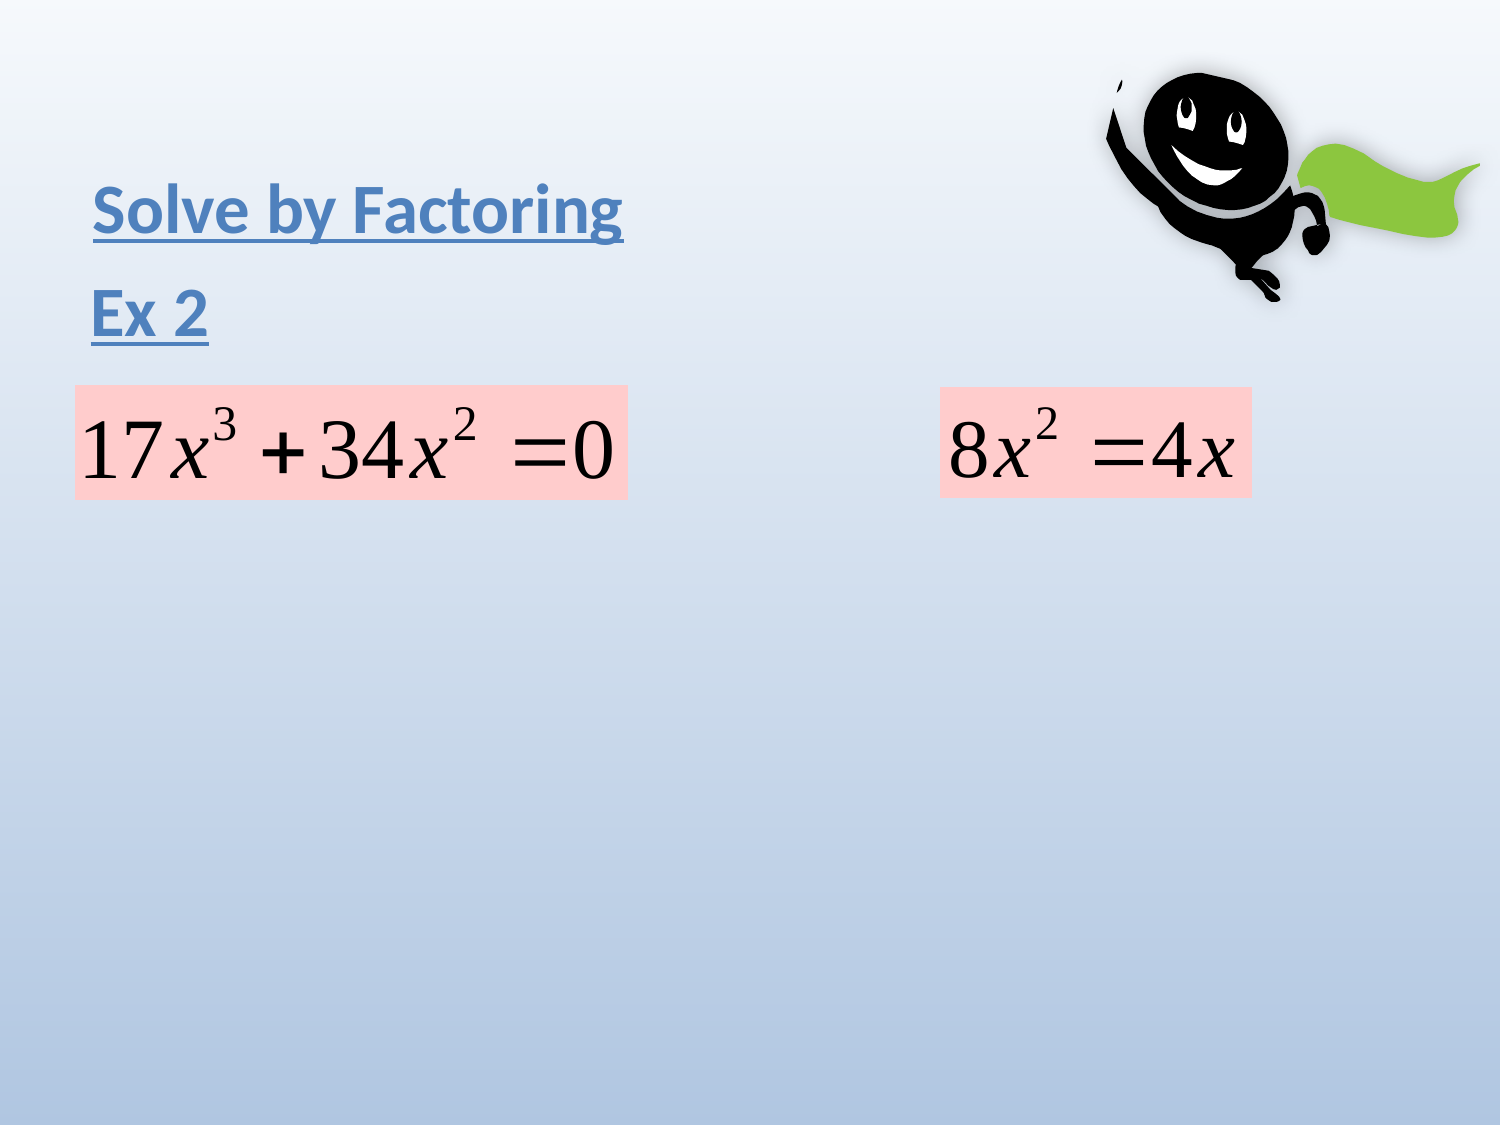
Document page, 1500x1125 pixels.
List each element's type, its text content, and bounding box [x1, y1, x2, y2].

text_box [74, 384, 628, 501]
text_box Ex 2 [75, 258, 225, 359]
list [939, 386, 1253, 499]
picture [1095, 93, 1468, 314]
text_box Solve by Factoring [78, 155, 640, 256]
